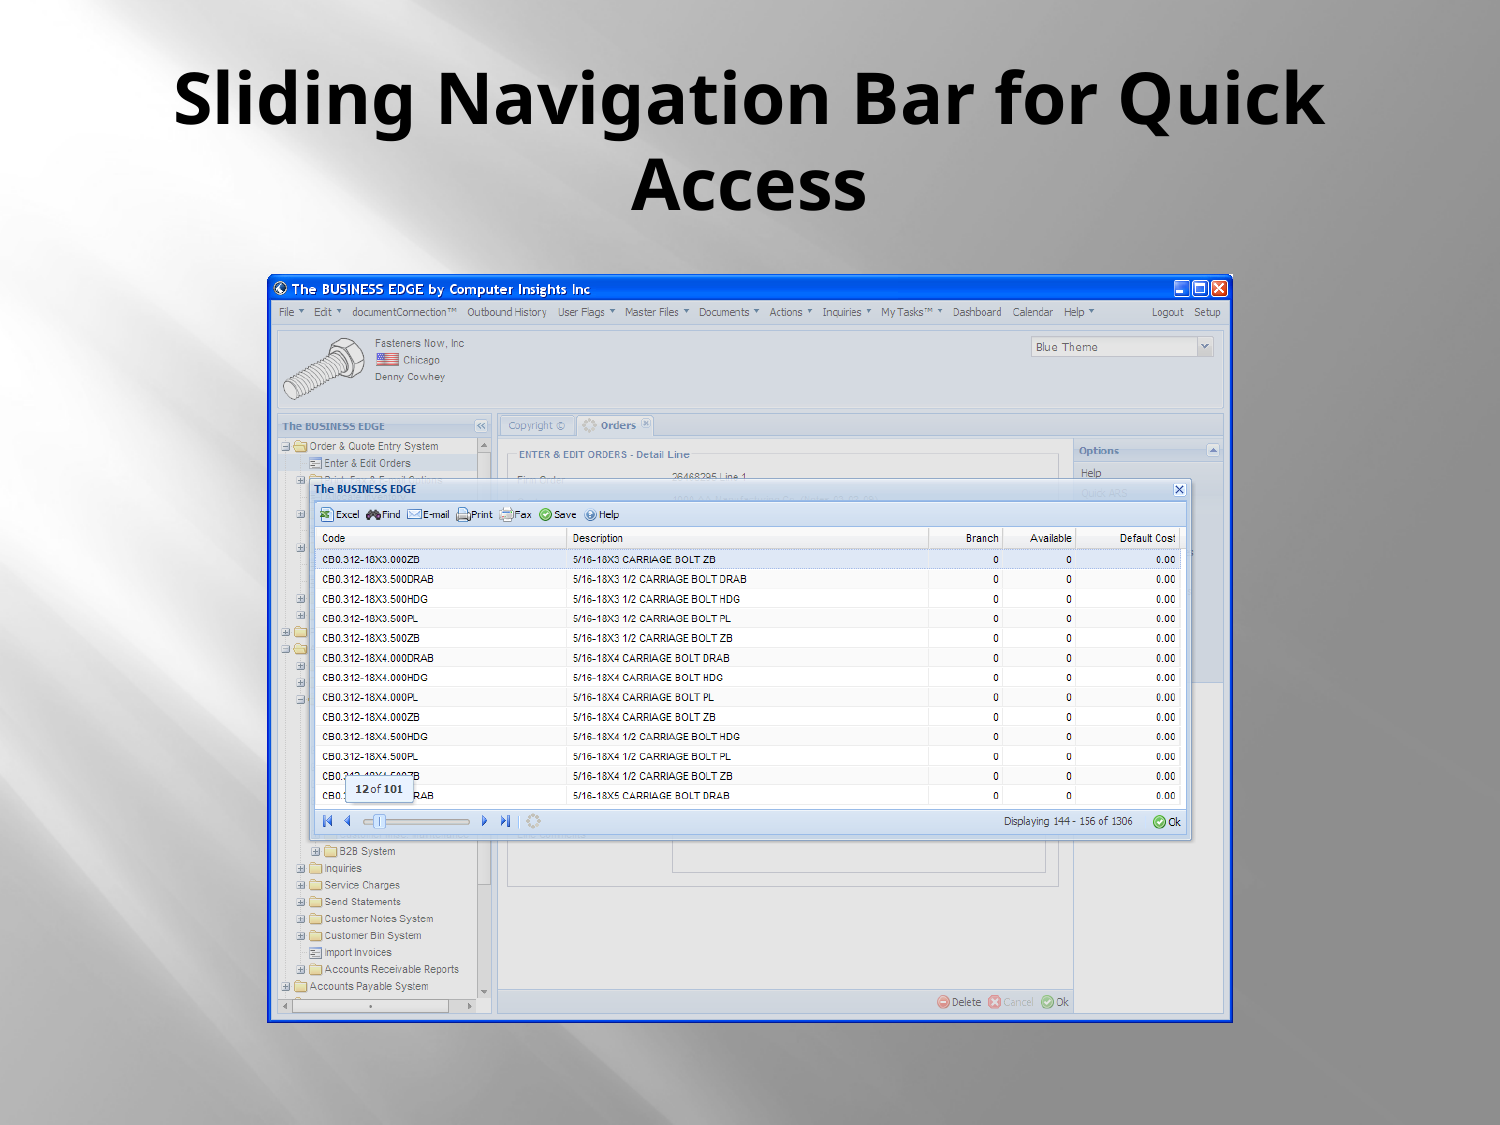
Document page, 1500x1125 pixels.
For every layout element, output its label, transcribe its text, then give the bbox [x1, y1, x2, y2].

title Sliding Navigation Bar for Quick Access [75, 45, 1425, 233]
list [266, 274, 1233, 1023]
